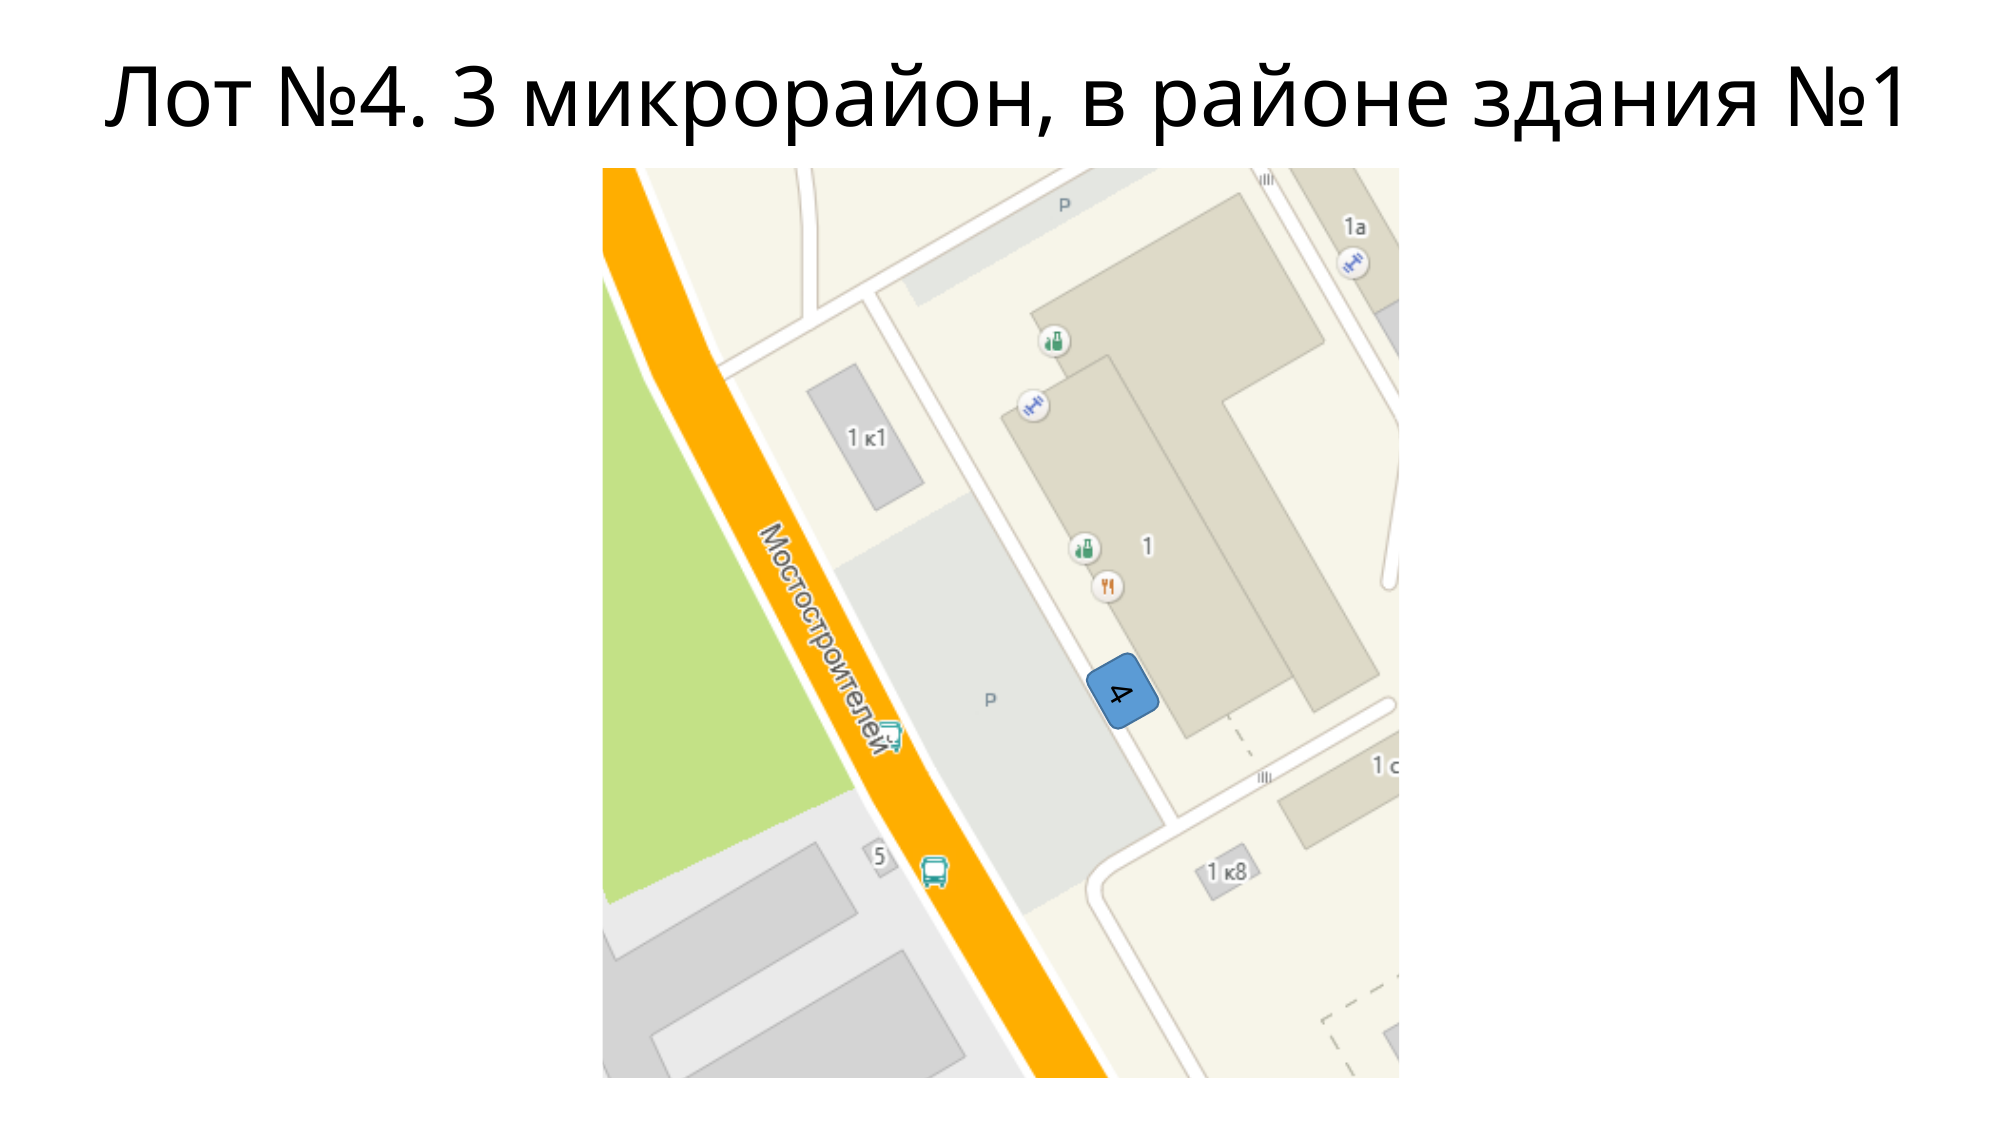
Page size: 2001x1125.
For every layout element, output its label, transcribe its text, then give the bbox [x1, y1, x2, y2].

text_box Лот №4. 3 микрорайон, в районе здания №1 [90, 35, 1932, 151]
picture [602, 168, 1400, 1078]
